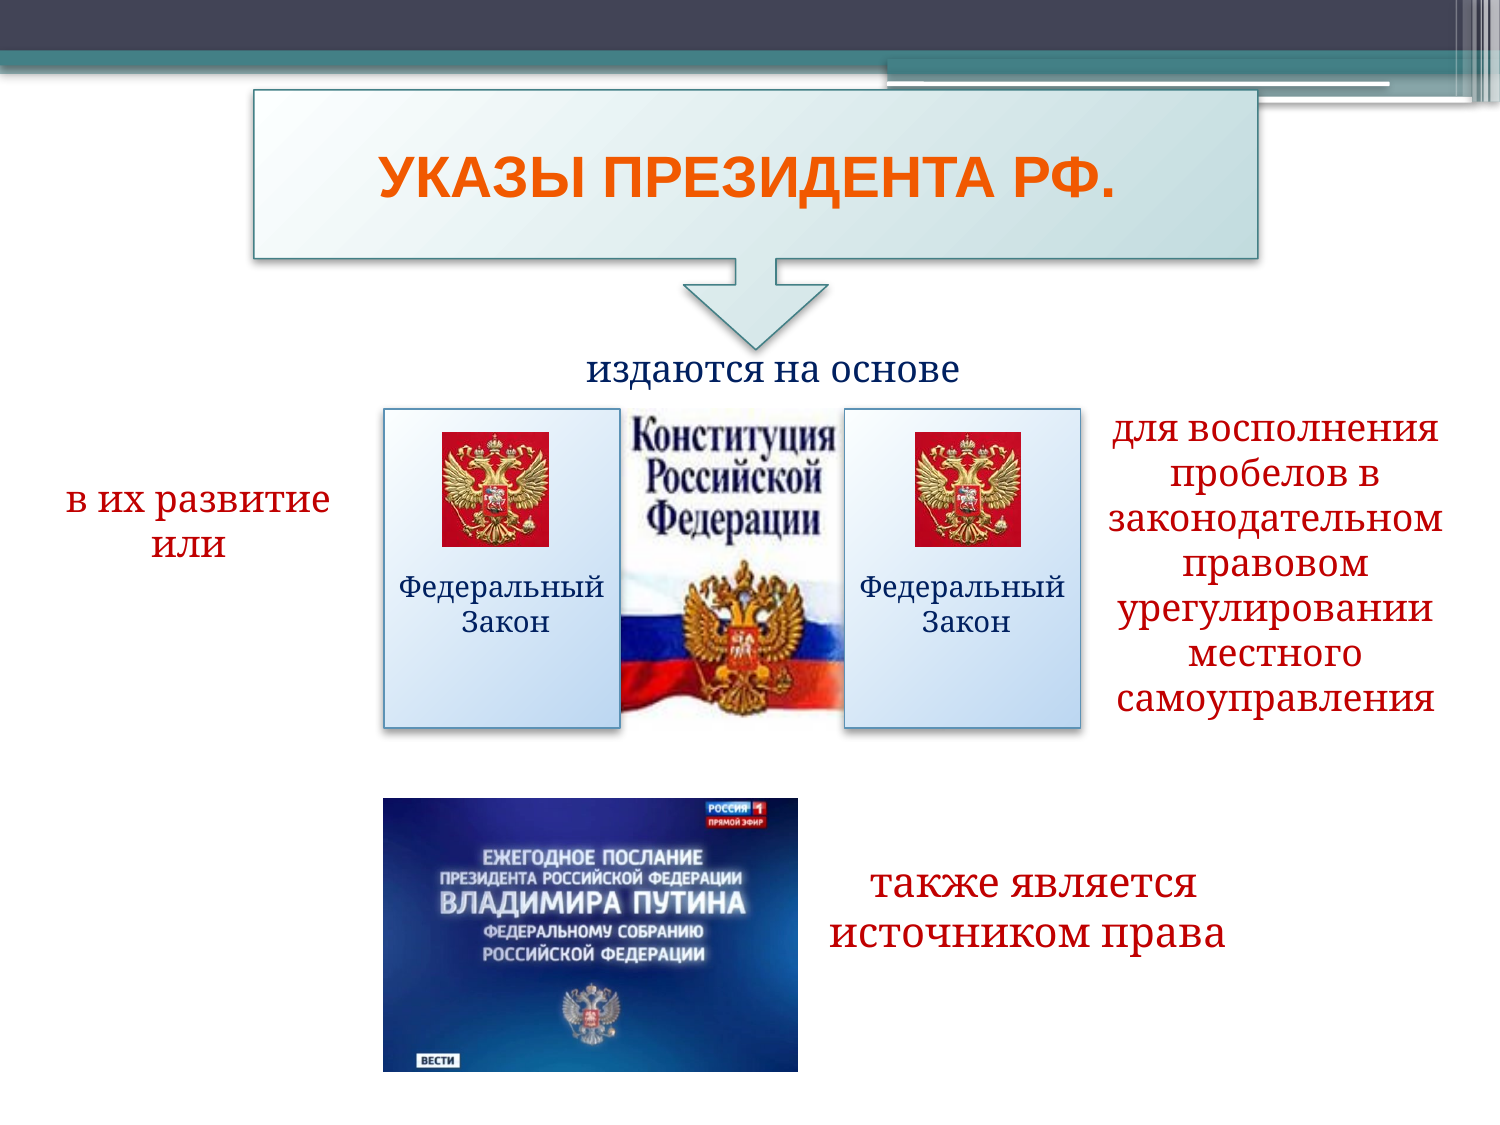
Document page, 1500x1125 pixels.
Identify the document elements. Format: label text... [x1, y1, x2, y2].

text_box издаются на основе [571, 338, 976, 398]
text_box для восполнения пробелов в законодательном правовом урегулировании местного самоуправления [1051, 397, 1500, 727]
text_box Указы Президента РФ. [253, 89, 1259, 338]
text_box в их развитие или [41, 467, 346, 573]
picture [383, 798, 798, 1072]
picture [442, 408, 1022, 732]
text_box также является источником права [800, 798, 1270, 1064]
text_box Федеральный Закон [383, 408, 534, 729]
text_box Федеральный Закон [947, 408, 1081, 729]
